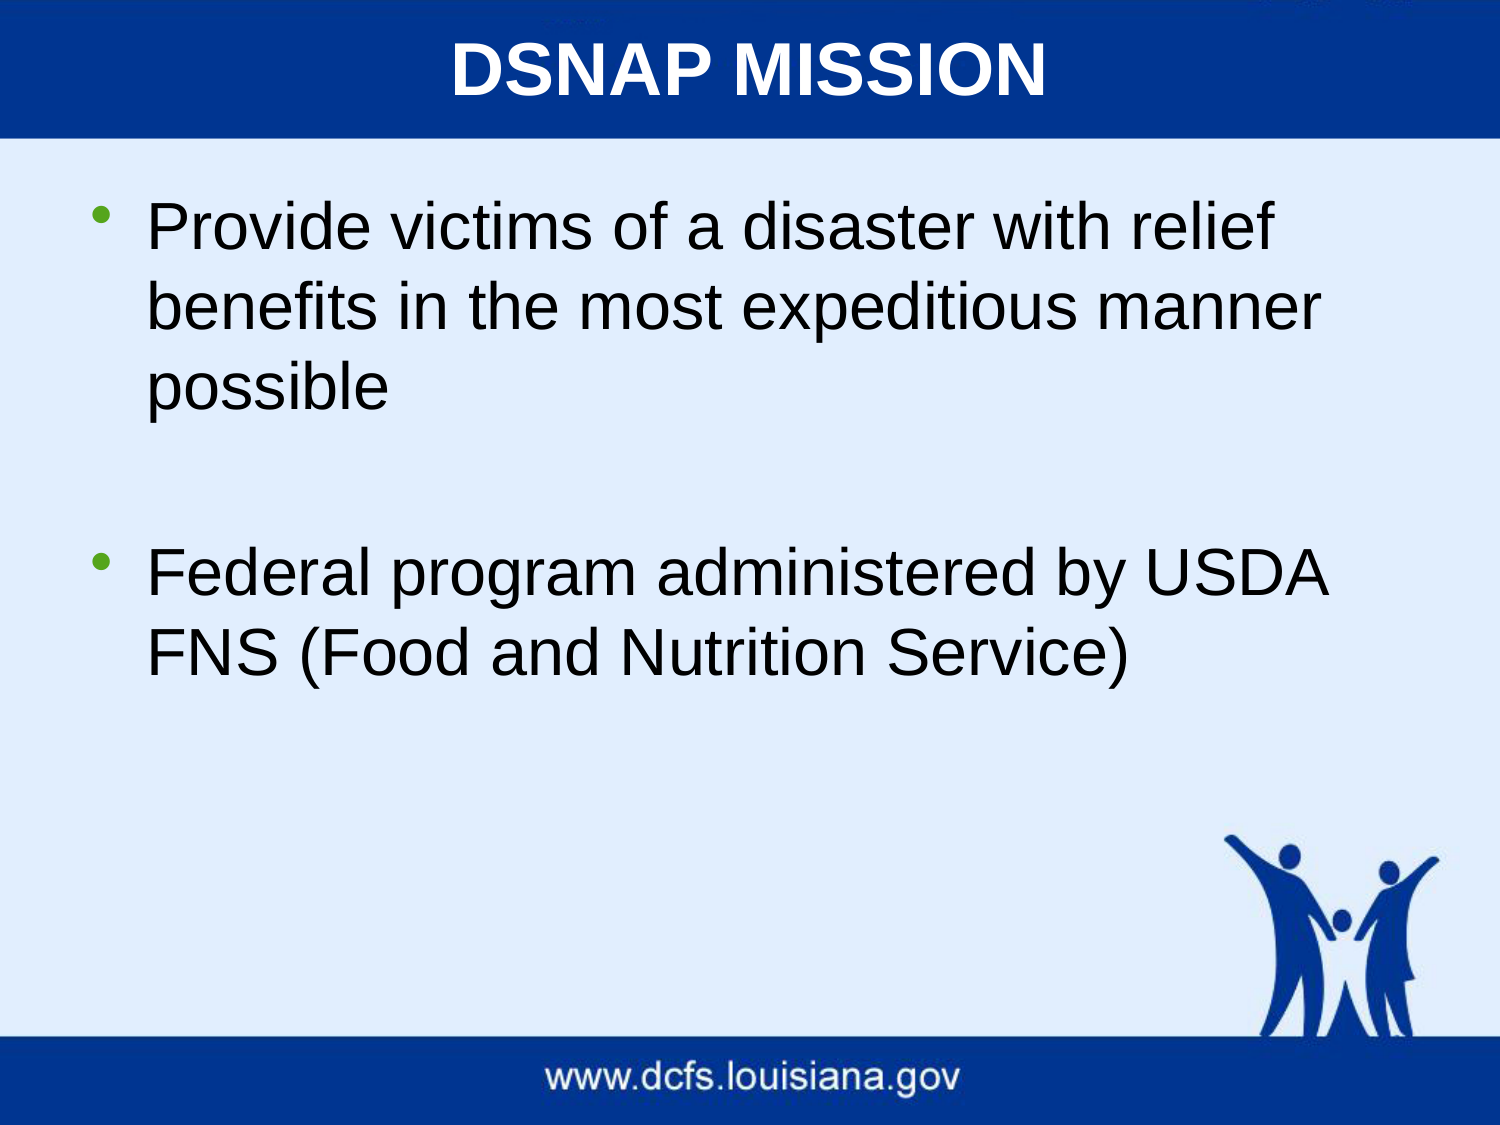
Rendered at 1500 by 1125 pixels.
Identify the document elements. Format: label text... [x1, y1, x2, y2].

picture [0, 0, 1500, 1125]
title DSNAP MISSION [75, 12, 1425, 138]
list Provide victims of a disaster with relief benefits in the most expeditious manner possible Federal program administered by USDA FNS (Food and Nutrition Service) [75, 174, 1425, 1005]
